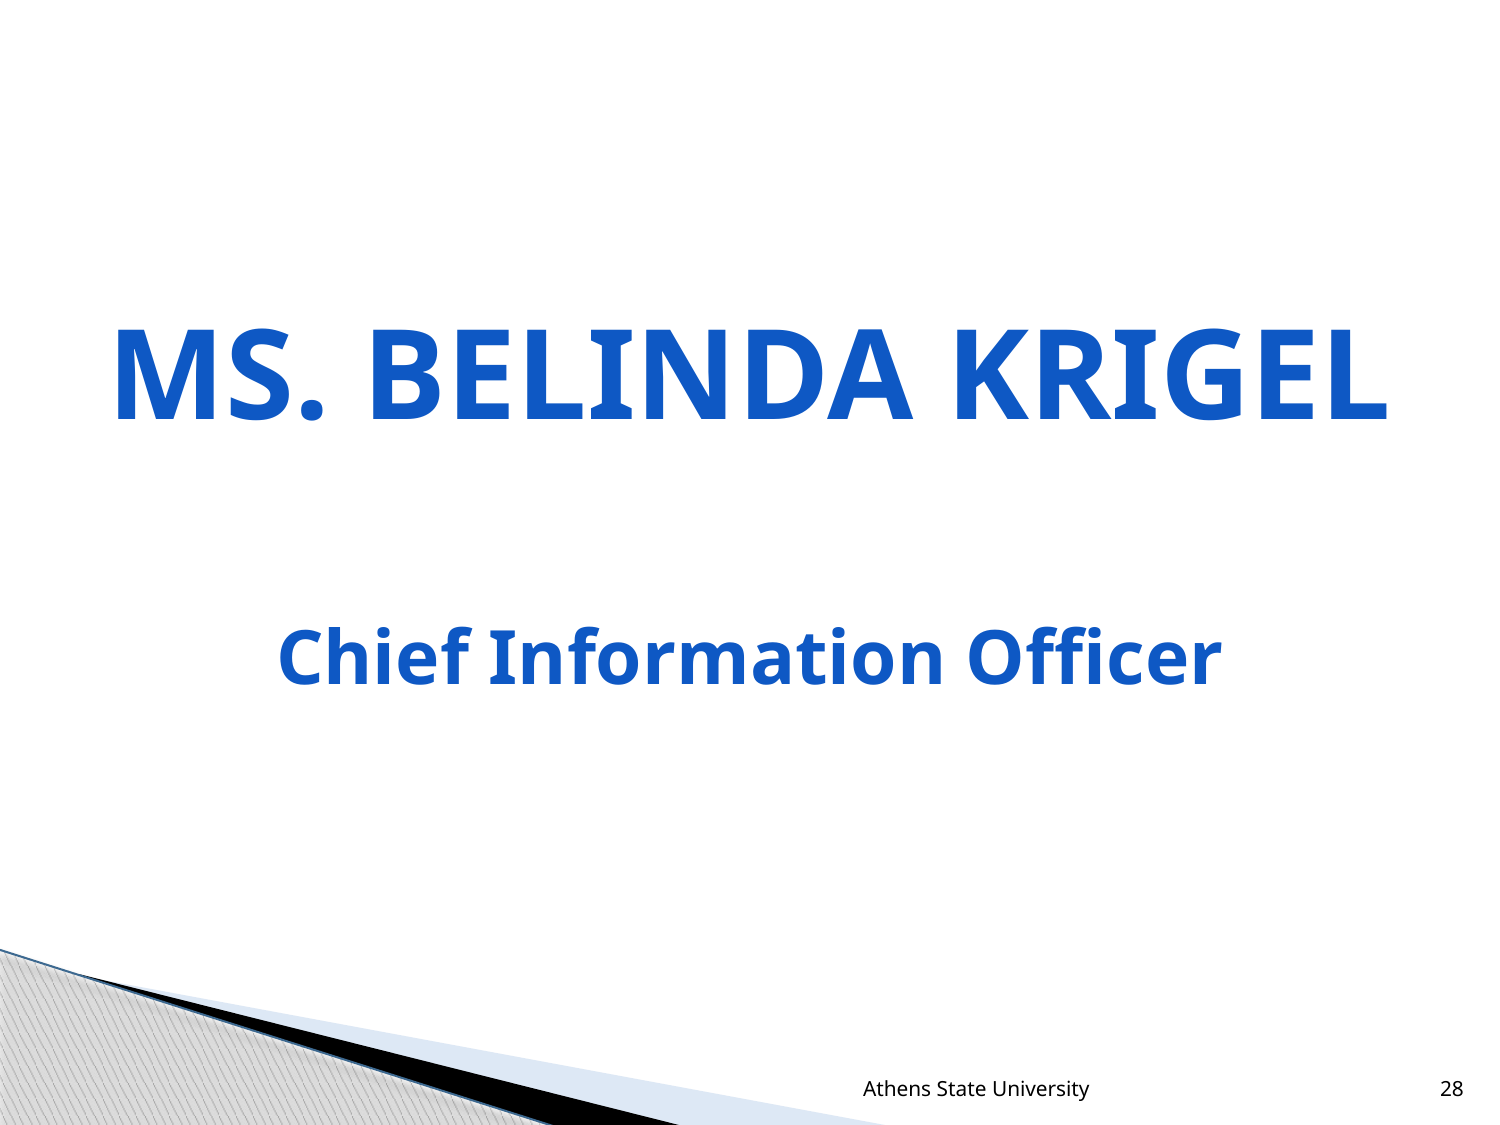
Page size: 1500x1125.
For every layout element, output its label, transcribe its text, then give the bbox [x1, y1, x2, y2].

text_box MS. BELINDA KRIGEL Chief Information Officer [24, 287, 1475, 708]
slide_number 28 [1418, 1051, 1479, 1112]
footer Athens State University [718, 1051, 1105, 1112]
